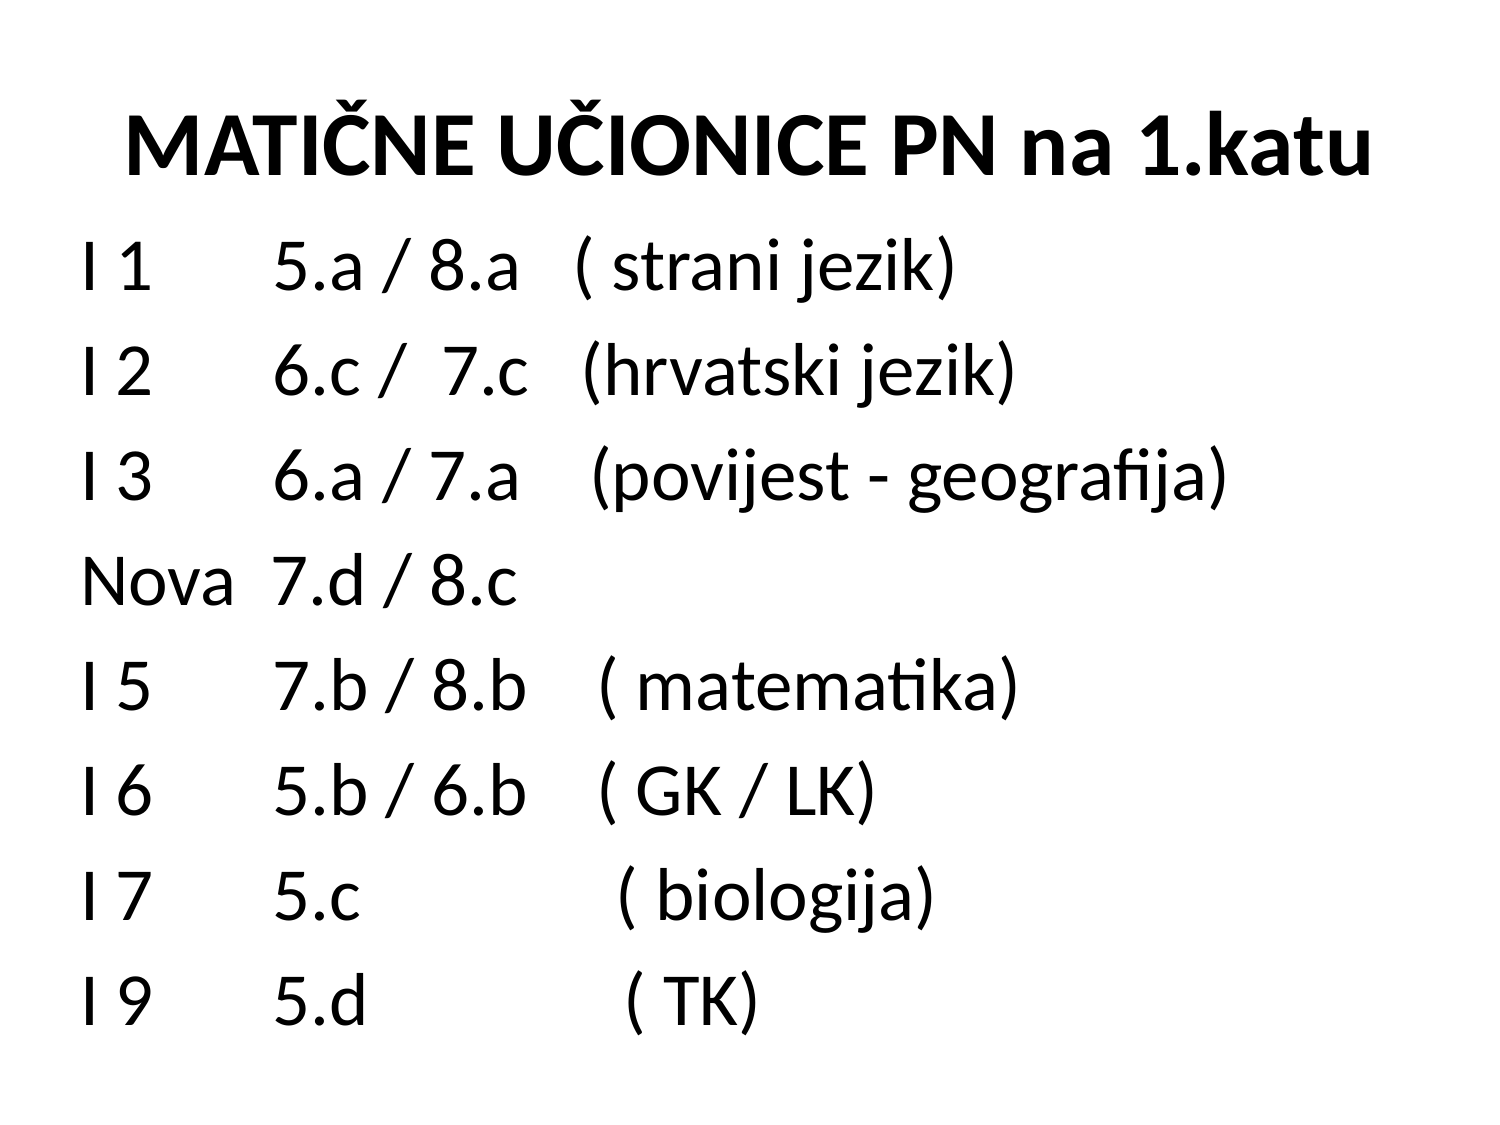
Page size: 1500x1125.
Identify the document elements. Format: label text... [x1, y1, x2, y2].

title MATIČNE UČIONICE PN na 1.katu [75, 45, 1425, 233]
list I 1 5.a / 8.a ( strani jezik) I 2 6.c / 7.c (hrvatski jezik) I 3 6.a / 7.a (povijest - geografija) Nova 7.d / 8.c I 5 7.b / 8.b ( matematika) I 6 5.b / 6.b ( GK / LK) I 7 5.c ( biologija) I 9 5.d ( TK) [64, 208, 1415, 1082]
